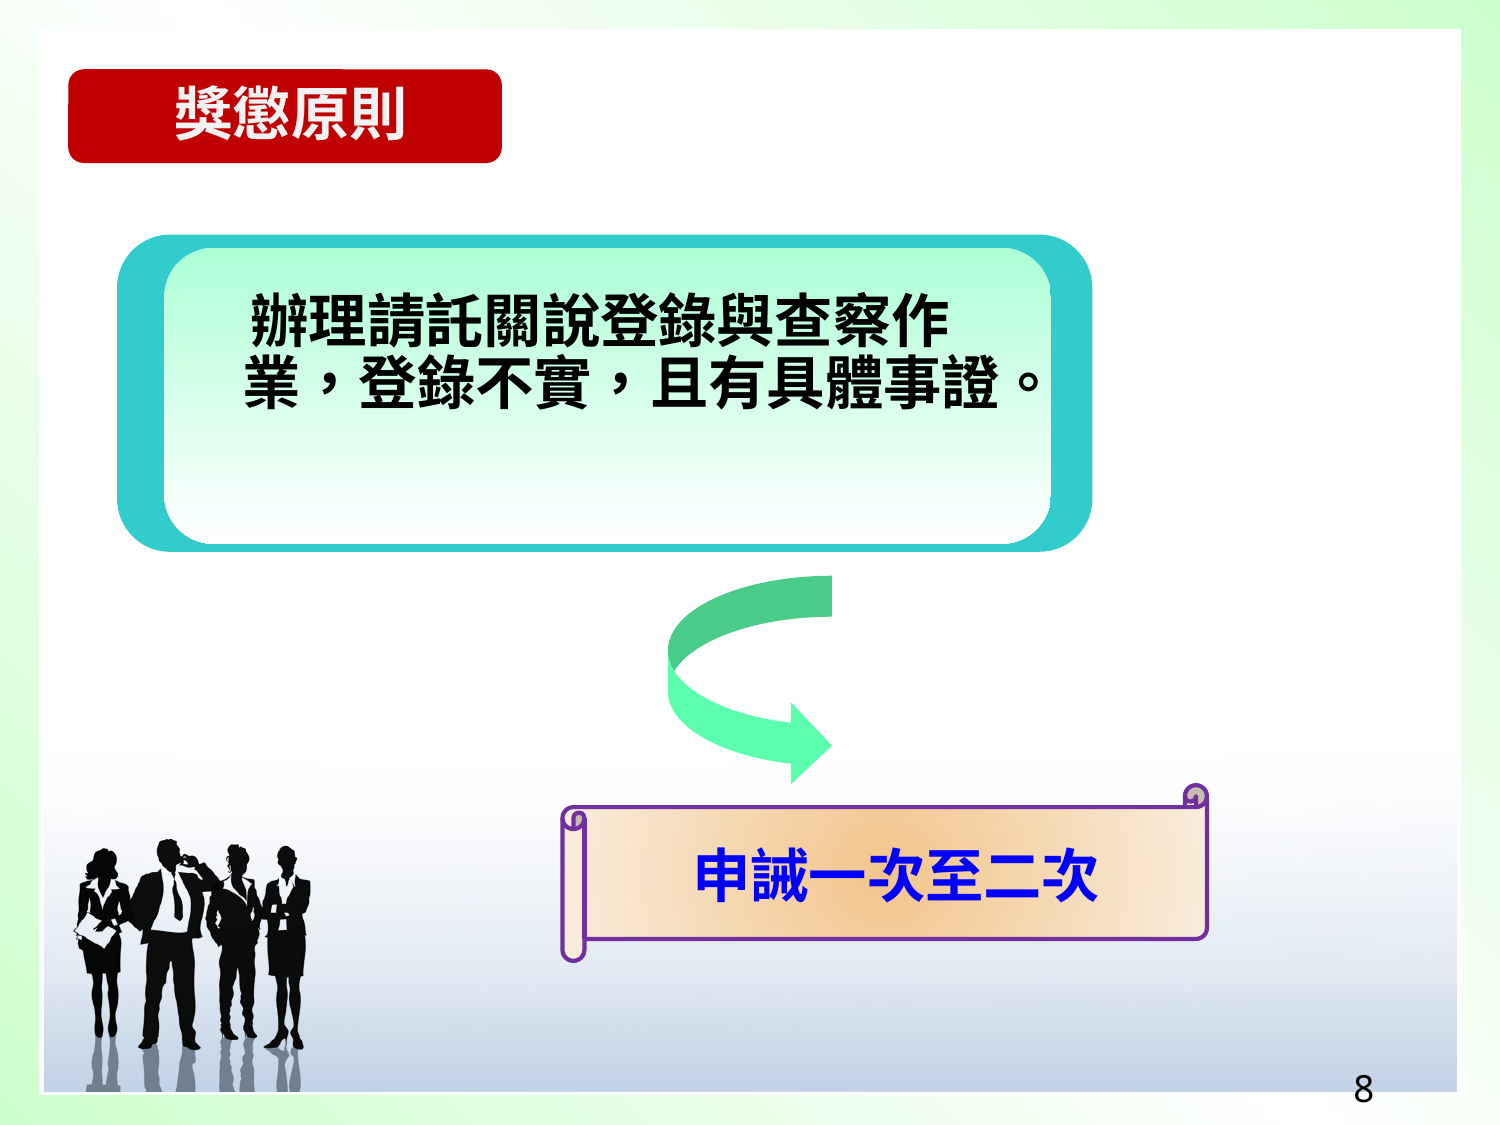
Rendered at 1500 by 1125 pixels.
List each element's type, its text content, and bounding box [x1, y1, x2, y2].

slide_number 8 [1078, 1060, 1429, 1121]
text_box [116, 234, 1093, 553]
picture [39, 29, 1461, 1095]
text_box [68, 69, 502, 164]
text_box 申誡一次至二次 [667, 832, 1125, 917]
text_box [665, 573, 835, 787]
text_box [560, 783, 1210, 963]
text_box 獎懲原則 [138, 69, 444, 155]
